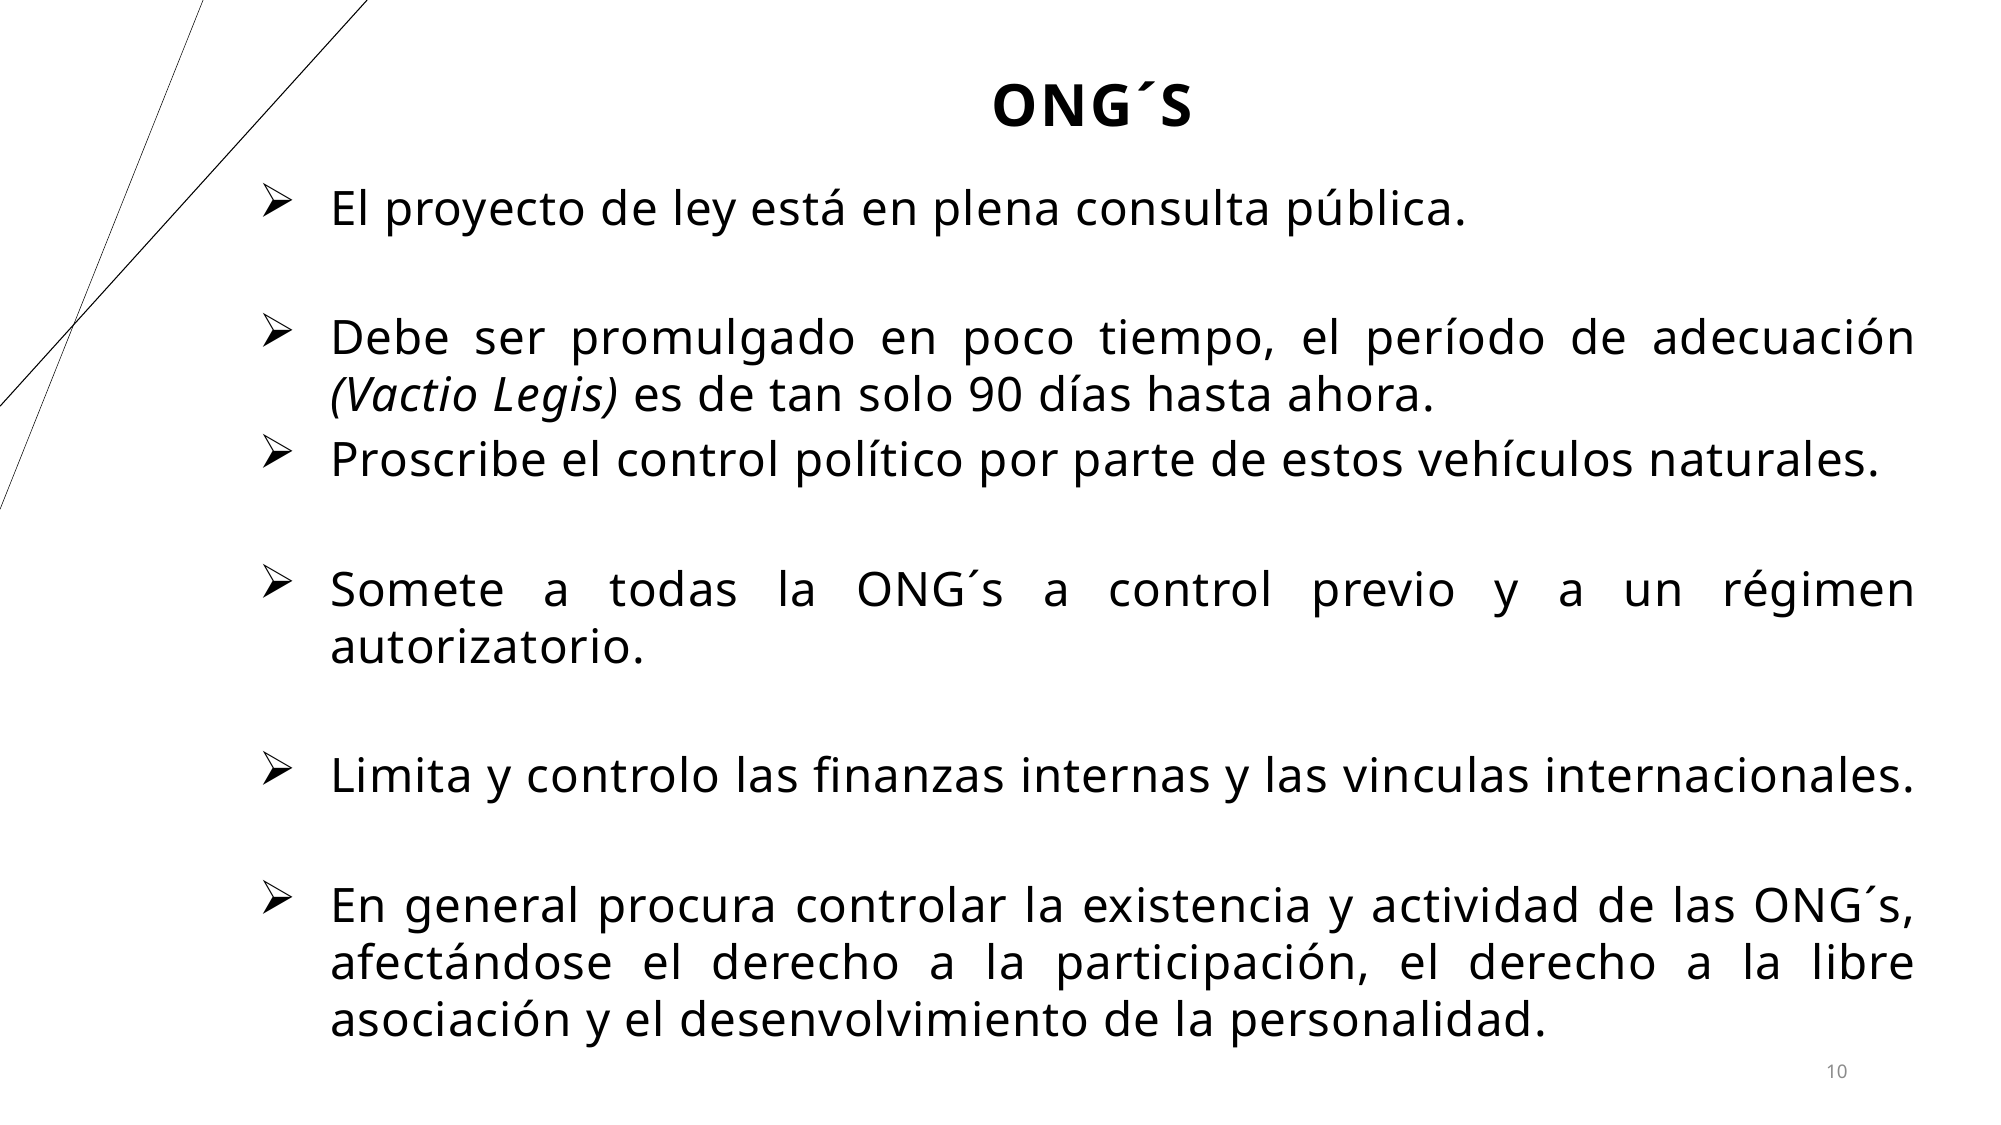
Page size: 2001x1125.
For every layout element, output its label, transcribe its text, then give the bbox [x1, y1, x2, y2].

title ONG´s [401, 0, 1783, 217]
list El proyecto de ley está en plena consulta pública. Debe ser promulgado en poco tiempo, el período de adecuación (Vactio Legis) es de tan solo 90 días hasta ahora. Proscribe el control político por parte de estos vehículos naturales. Somete a todas la ONG´s a control previo y a un régimen autorizatorio. Limita y controlo las finanzas internas y las vinculas internacionales. En general procura controlar la existencia y actividad de las ONG´s, afectándose el derecho a la participación, el derecho a la libre asociación y el desenvolvimiento de la personalidad. [243, 170, 1936, 1125]
slide_number 10 [1412, 1042, 1863, 1103]
